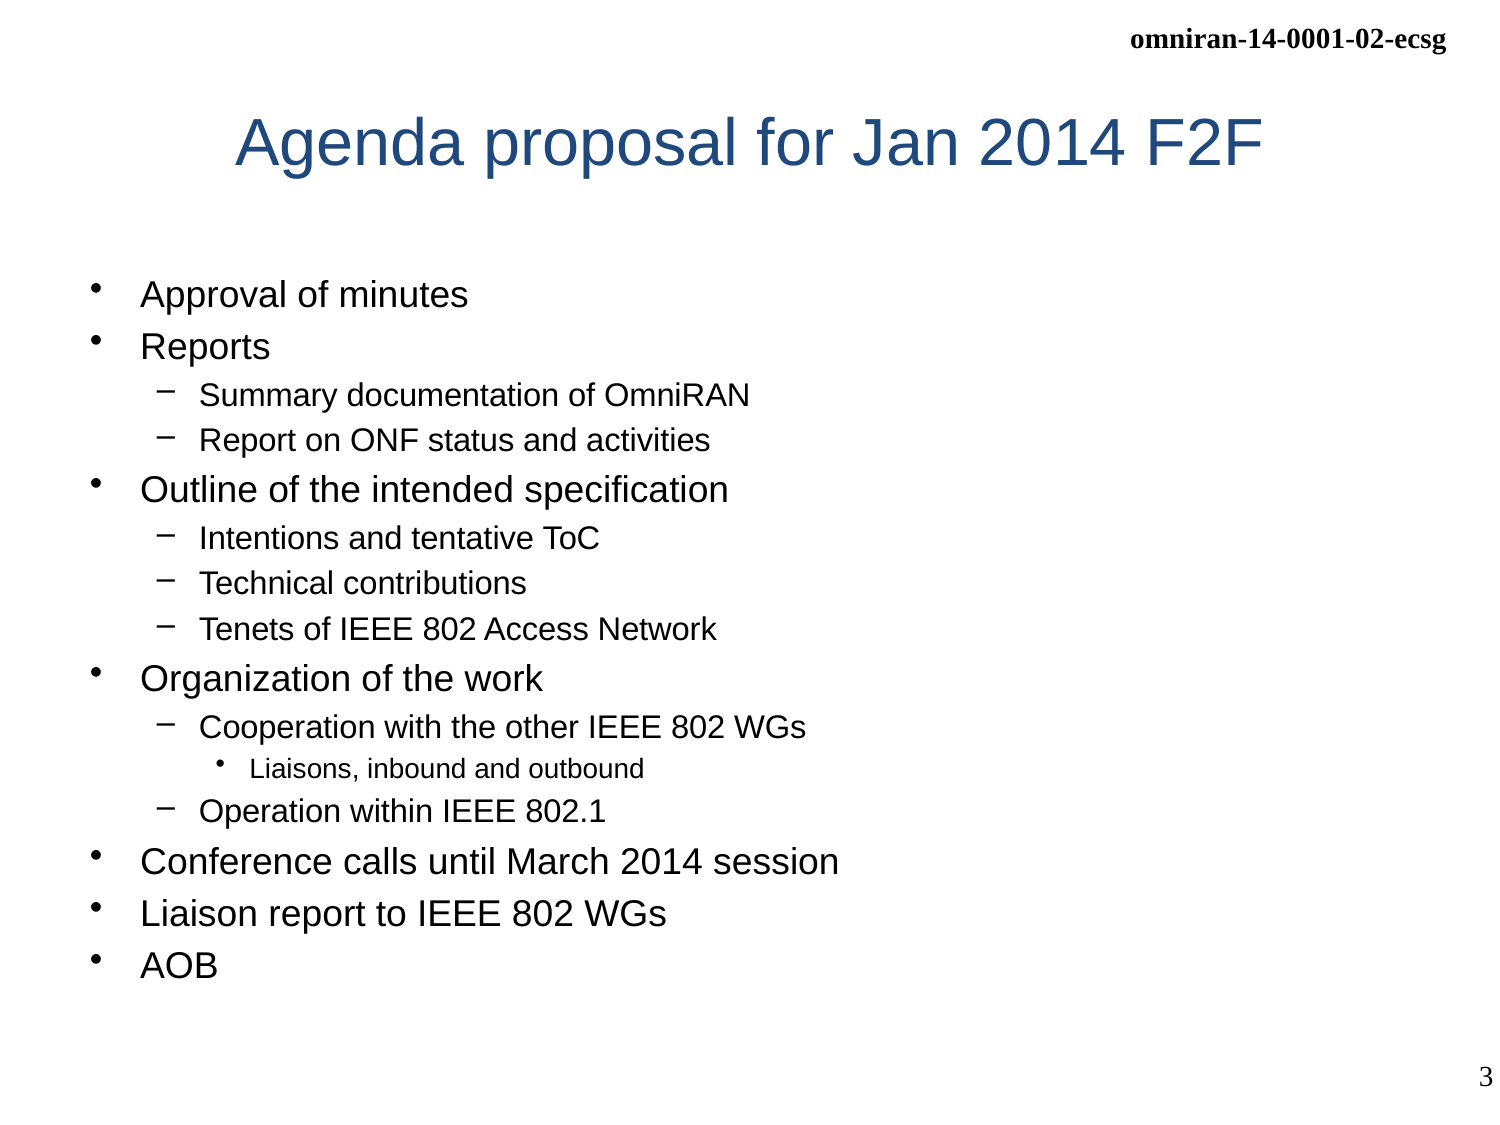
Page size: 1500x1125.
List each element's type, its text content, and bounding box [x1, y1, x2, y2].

title Agenda proposal for Jan 2014 F2F [75, 45, 1425, 233]
list Approval of minutes Reports Summary documentation of OmniRAN Report on ONF status and activities Outline of the intended specification Intentions and tentative ToC Technical contributions Tenets of IEEE 802 Access Network Organization of the work Cooperation with the other IEEE 802 WGs Liaisons, inbound and outbound Operation within IEEE 802.1 Conference calls until March 2014 session Liaison report to IEEE 802 WGs AOB [75, 262, 1425, 1005]
